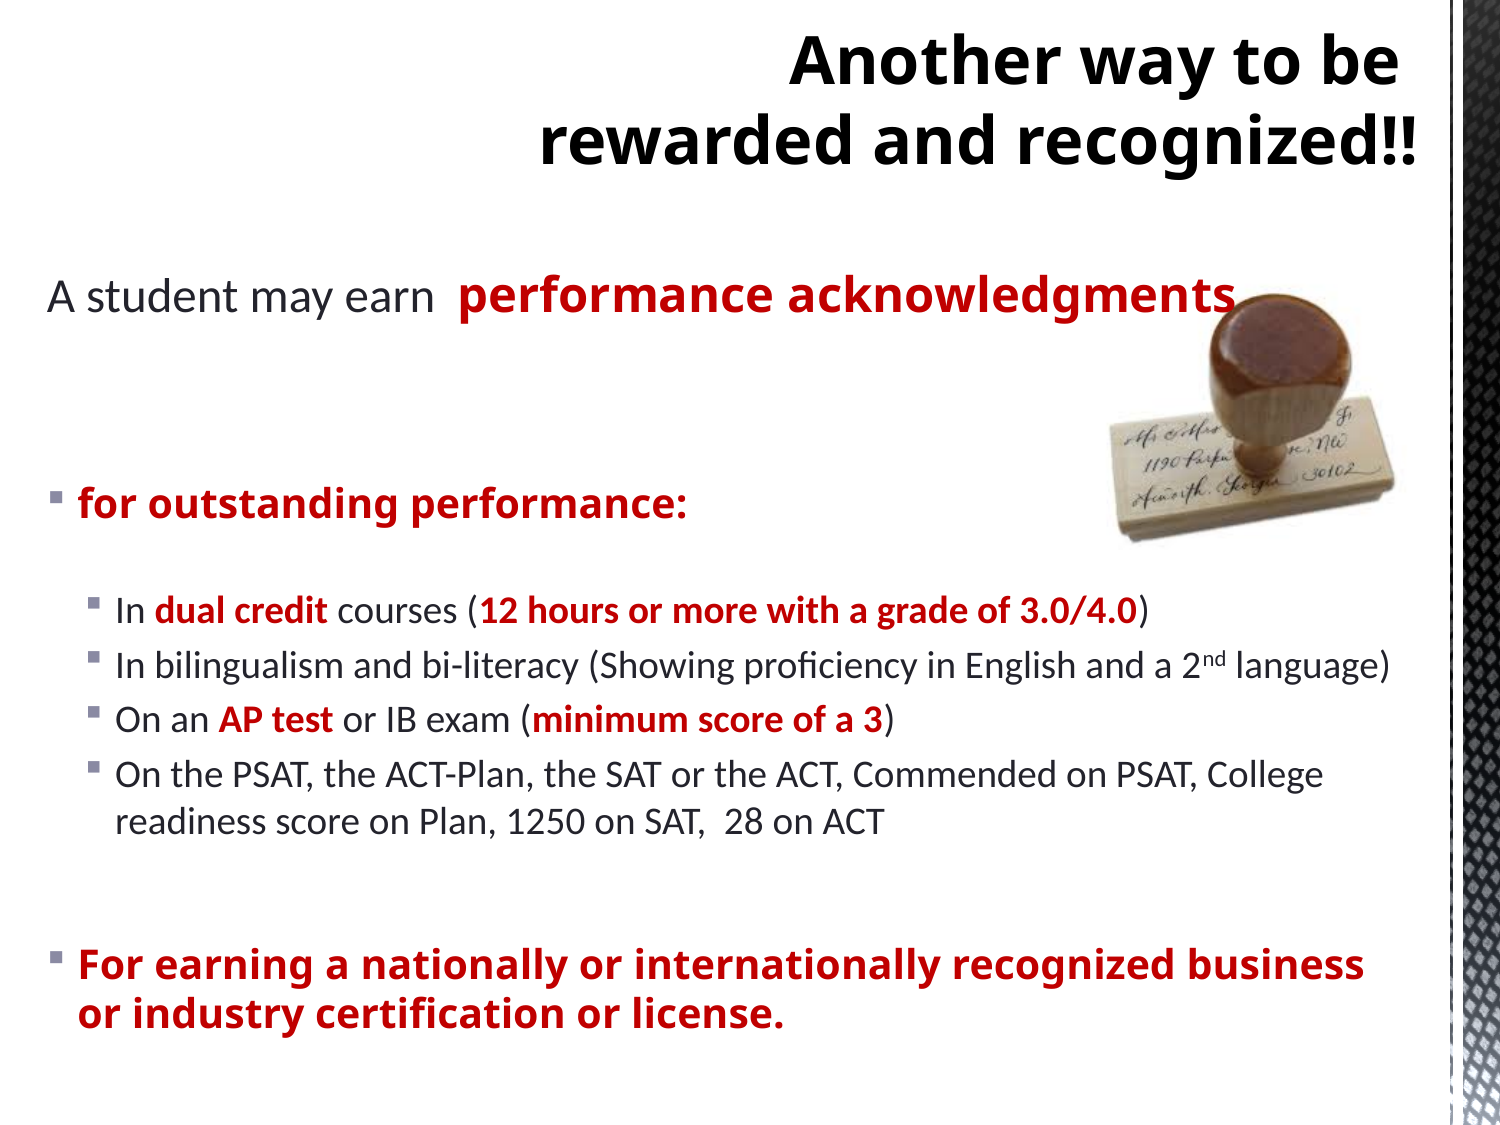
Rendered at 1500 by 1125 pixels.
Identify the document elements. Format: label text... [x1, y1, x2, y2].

list A student may earn performance acknowledgments for outstanding performance: In dual credit courses (12 hours or more with a grade of 3.0/4.0) In bilingualism and bi-literacy (Showing proficiency in English and a 2nd language) On an AP test or IB exam (minimum score of a 3) On the PSAT, the ACT-Plan, the SAT or the ACT, Commended on PSAT, College readiness score on Plan, 1250 on SAT, 28 on ACT For earning a nationally or internationally recognized business or industry certification or license. [31, 237, 1407, 1125]
picture [1084, 262, 1419, 573]
picture [1447, 0, 1500, 1125]
title Another way to be rewarded and recognized!! [4, 38, 1435, 238]
